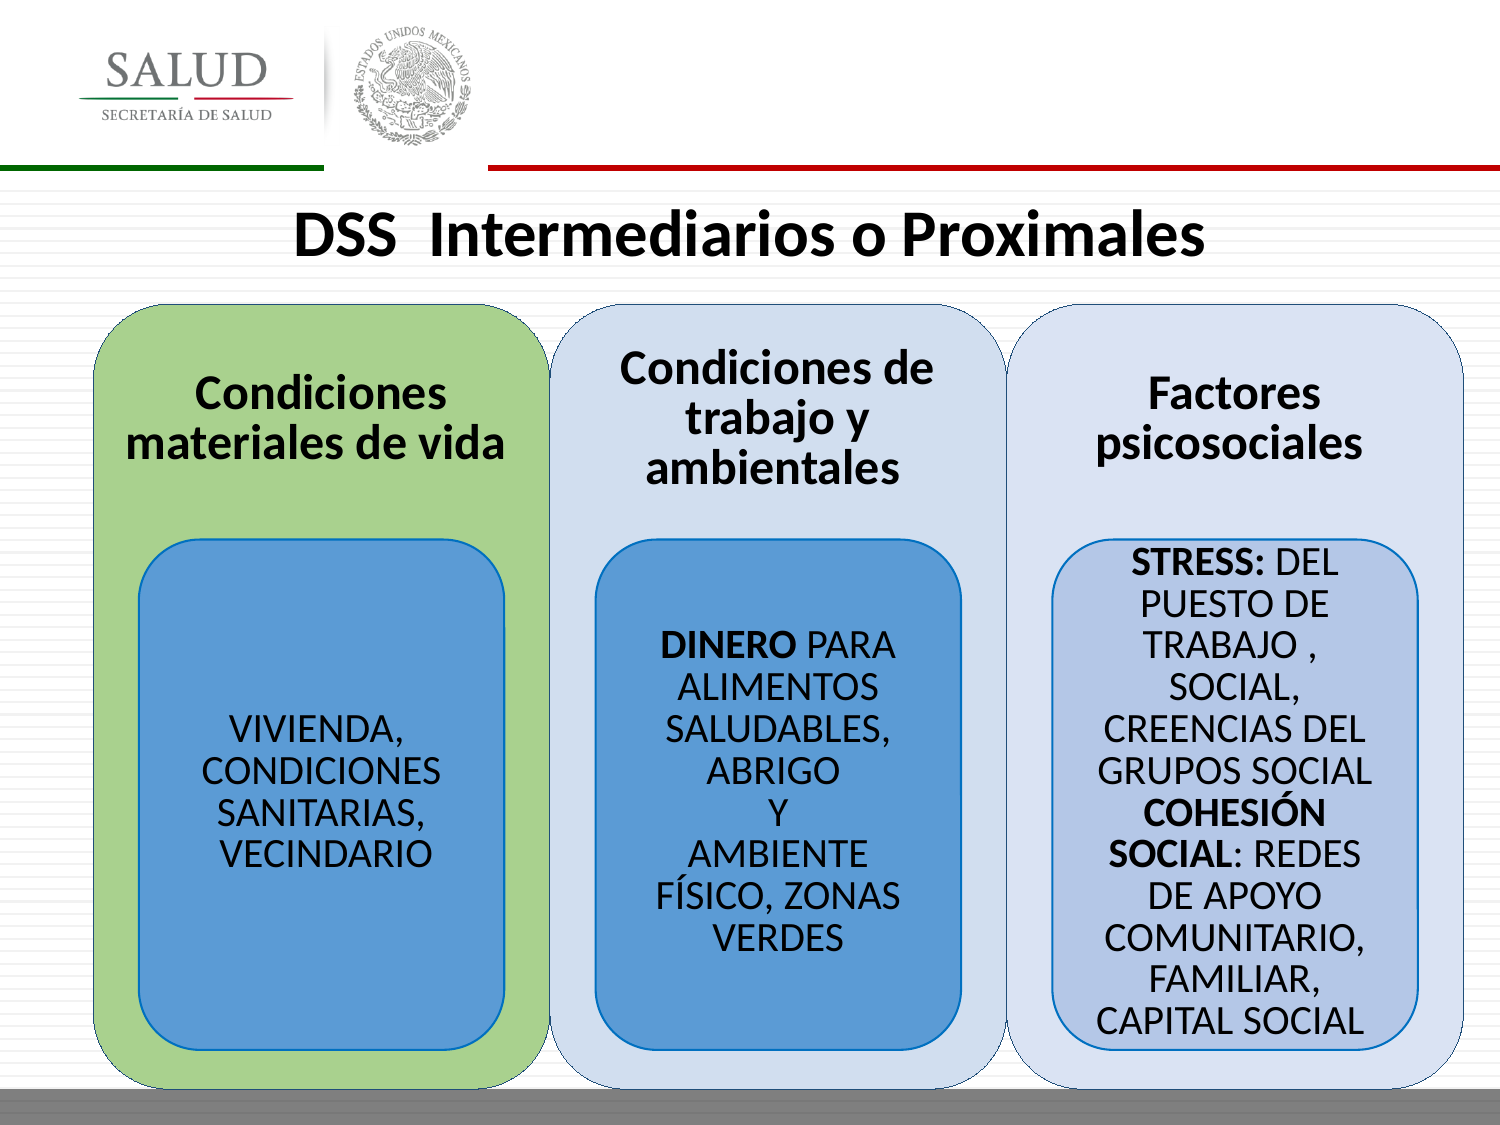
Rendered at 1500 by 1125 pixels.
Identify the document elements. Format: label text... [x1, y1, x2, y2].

picture [78, 26, 471, 146]
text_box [93, 304, 1464, 1090]
text_box DSS Intermediarios o Proximales [278, 182, 1222, 277]
